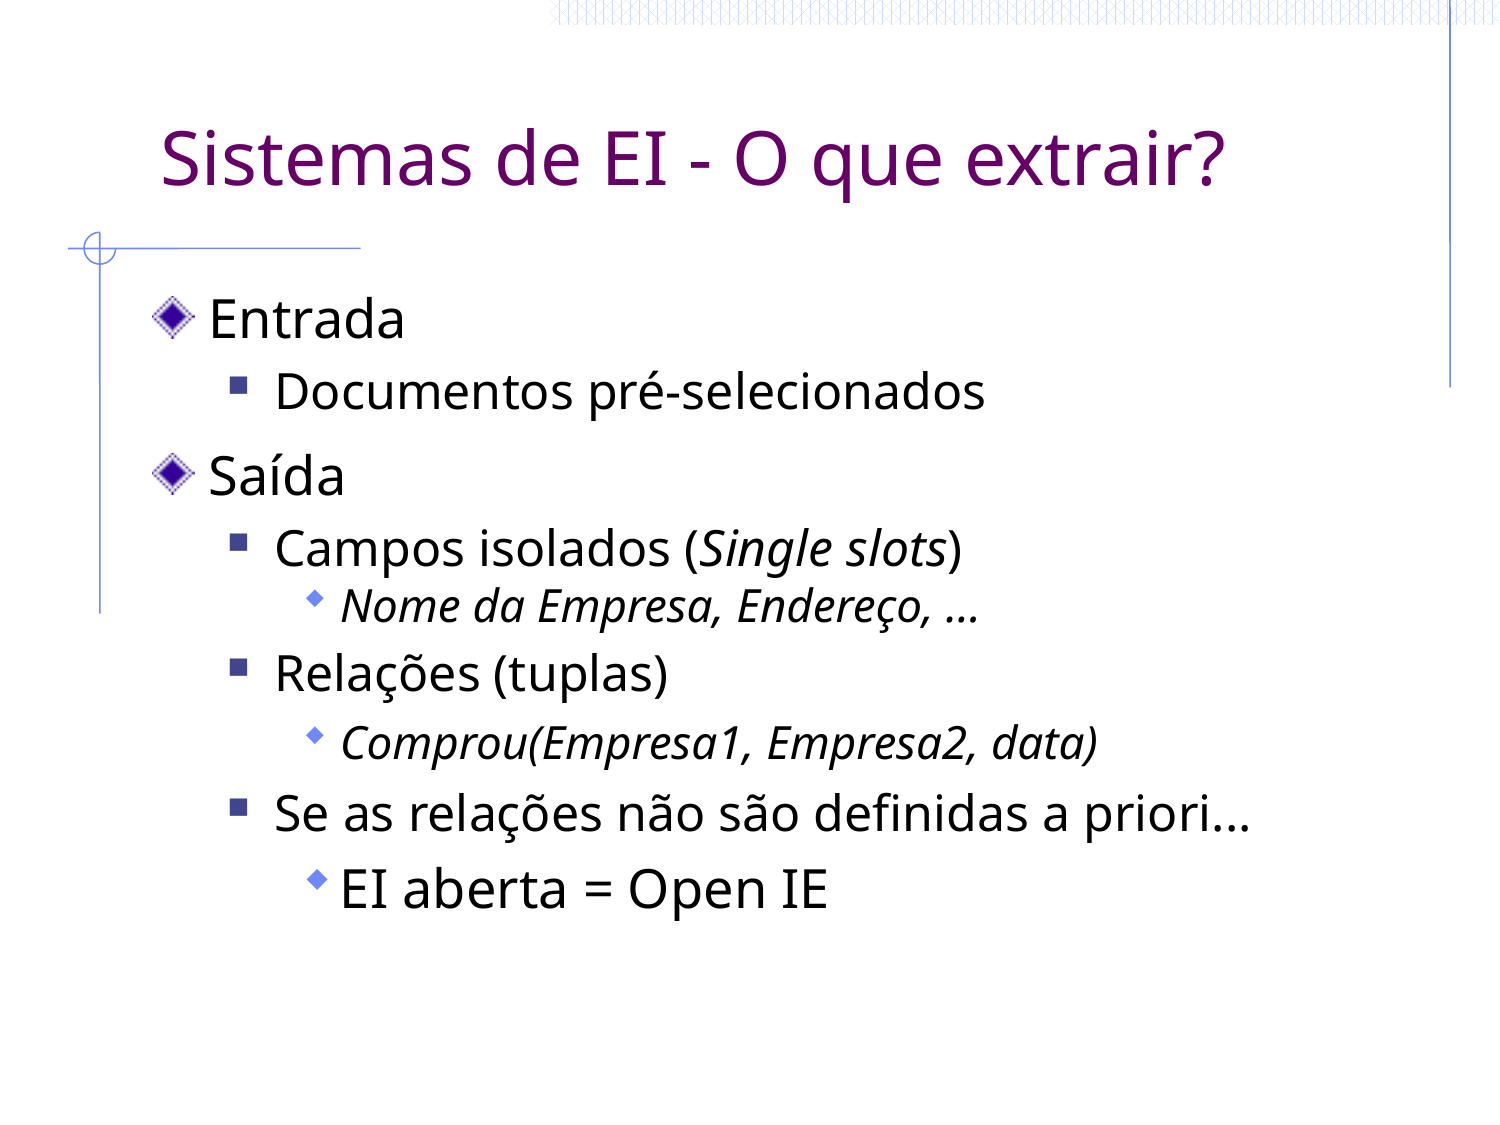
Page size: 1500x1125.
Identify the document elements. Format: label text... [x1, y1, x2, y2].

picture [152, 453, 195, 495]
list Entrada Documentos pré-selecionados Saída Campos isolados (Single slots) Nome da Empresa, Endereço, … Relações (tuplas) Comprou(Empresa1, Empresa2, data) Se as relações não são definidas a priori... EI aberta = Open IE [137, 277, 1413, 953]
title Sistemas de EI - O que extrair? [74, 54, 1313, 209]
picture [152, 296, 195, 339]
